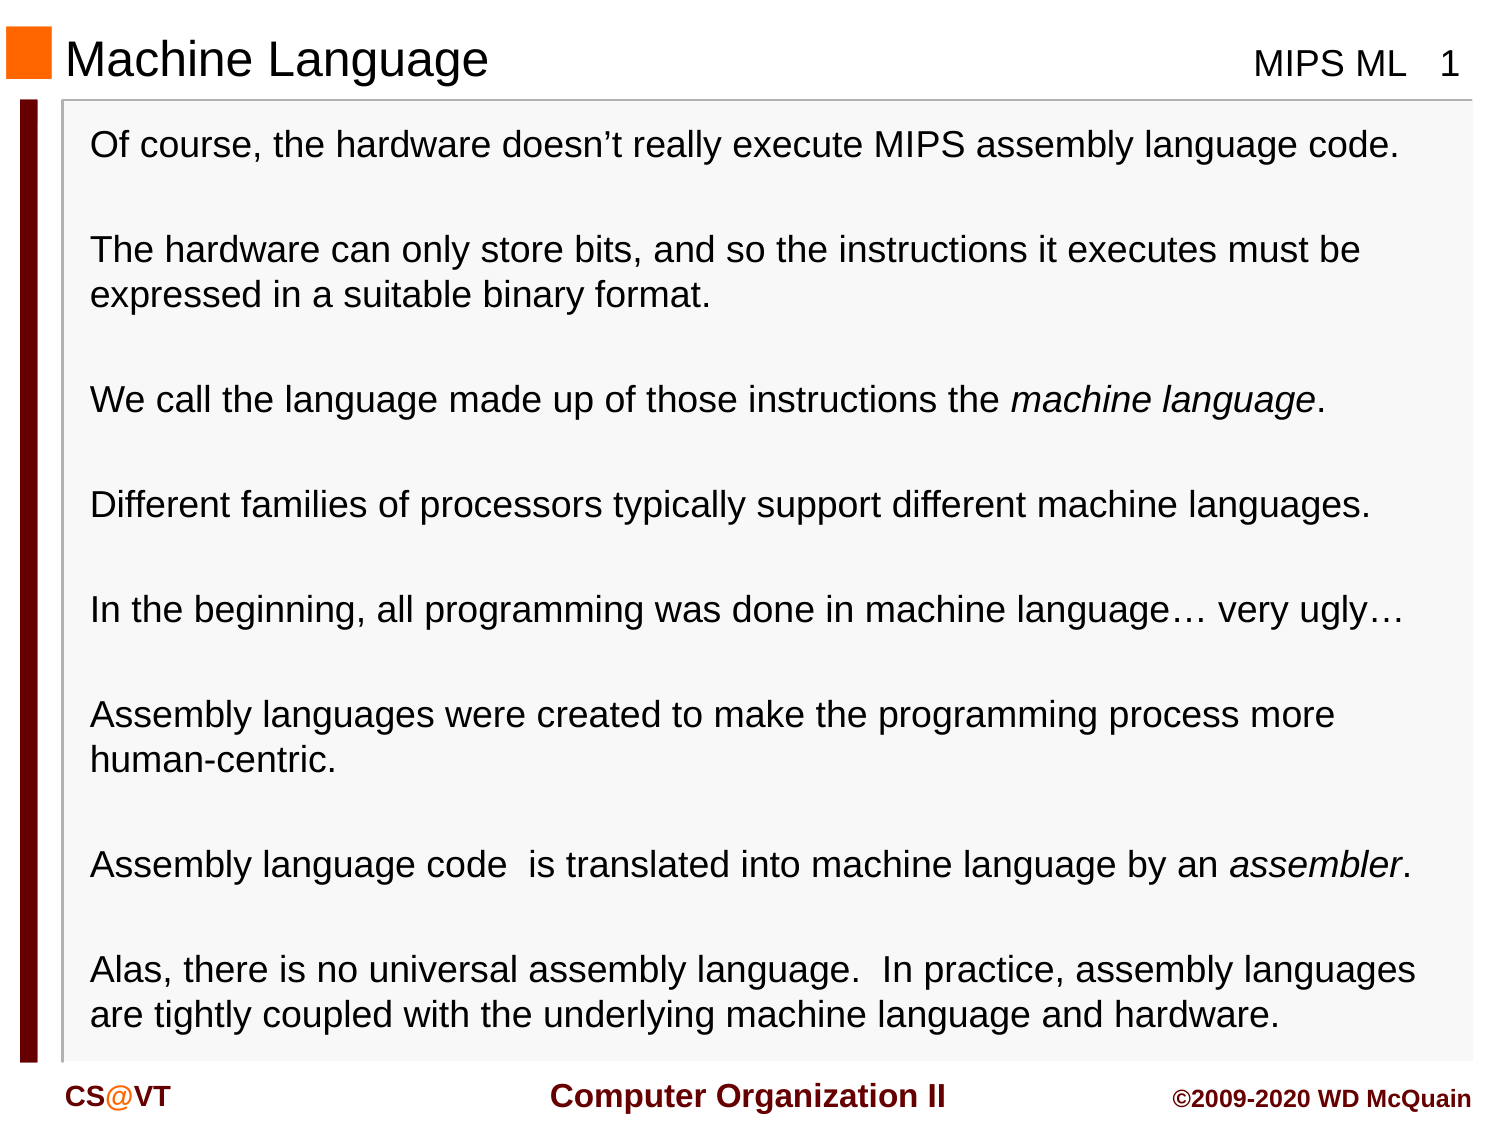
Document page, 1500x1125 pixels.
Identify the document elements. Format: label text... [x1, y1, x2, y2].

list Of course, the hardware doesn’t really execute MIPS assembly language code. The hardware can only store bits, and so the instructions it executes must be expressed in a suitable binary format. We call the language made up of those instructions the machine language. Different families of processors typically support different machine languages. In the beginning, all programming was done in machine language… very ugly… Assembly languages were created to make the programming process more human-centric. Assembly language code is translated into machine language by an assembler. Alas, there is no universal assembly language. In practice, assembly languages are tightly coupled with the underlying machine language and hardware. [75, 112, 1463, 1063]
text_box [36, 51, 500, 130]
title Machine Language [50, 28, 1000, 85]
